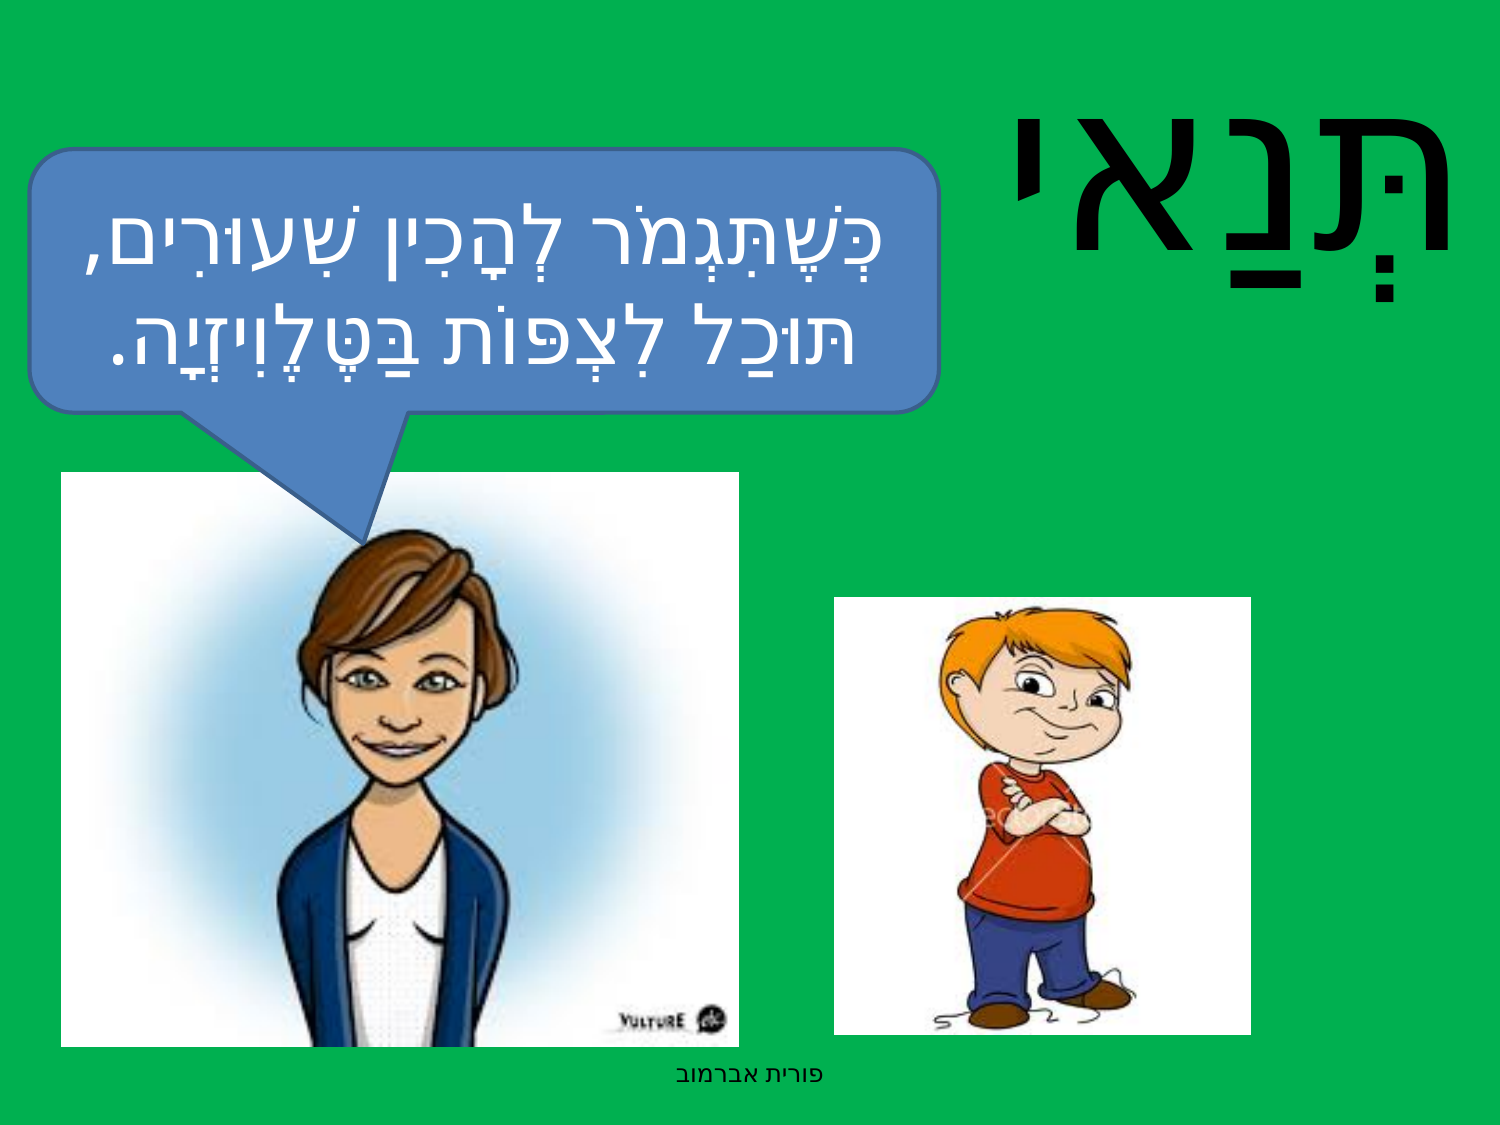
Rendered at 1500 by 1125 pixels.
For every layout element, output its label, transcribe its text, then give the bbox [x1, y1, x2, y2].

picture [61, 472, 739, 1047]
picture [833, 597, 1251, 1036]
text_box כְּשֶׁתִּגְמֹר לְהָכִין שִׁעוּרִים, תּוּכַל לִצְפּוֹת בַּטֶּלֶוִיזְיָה. [27, 146, 942, 471]
footer פורית אברמוב [512, 1042, 988, 1103]
title תְּנַאי [910, 34, 1500, 276]
